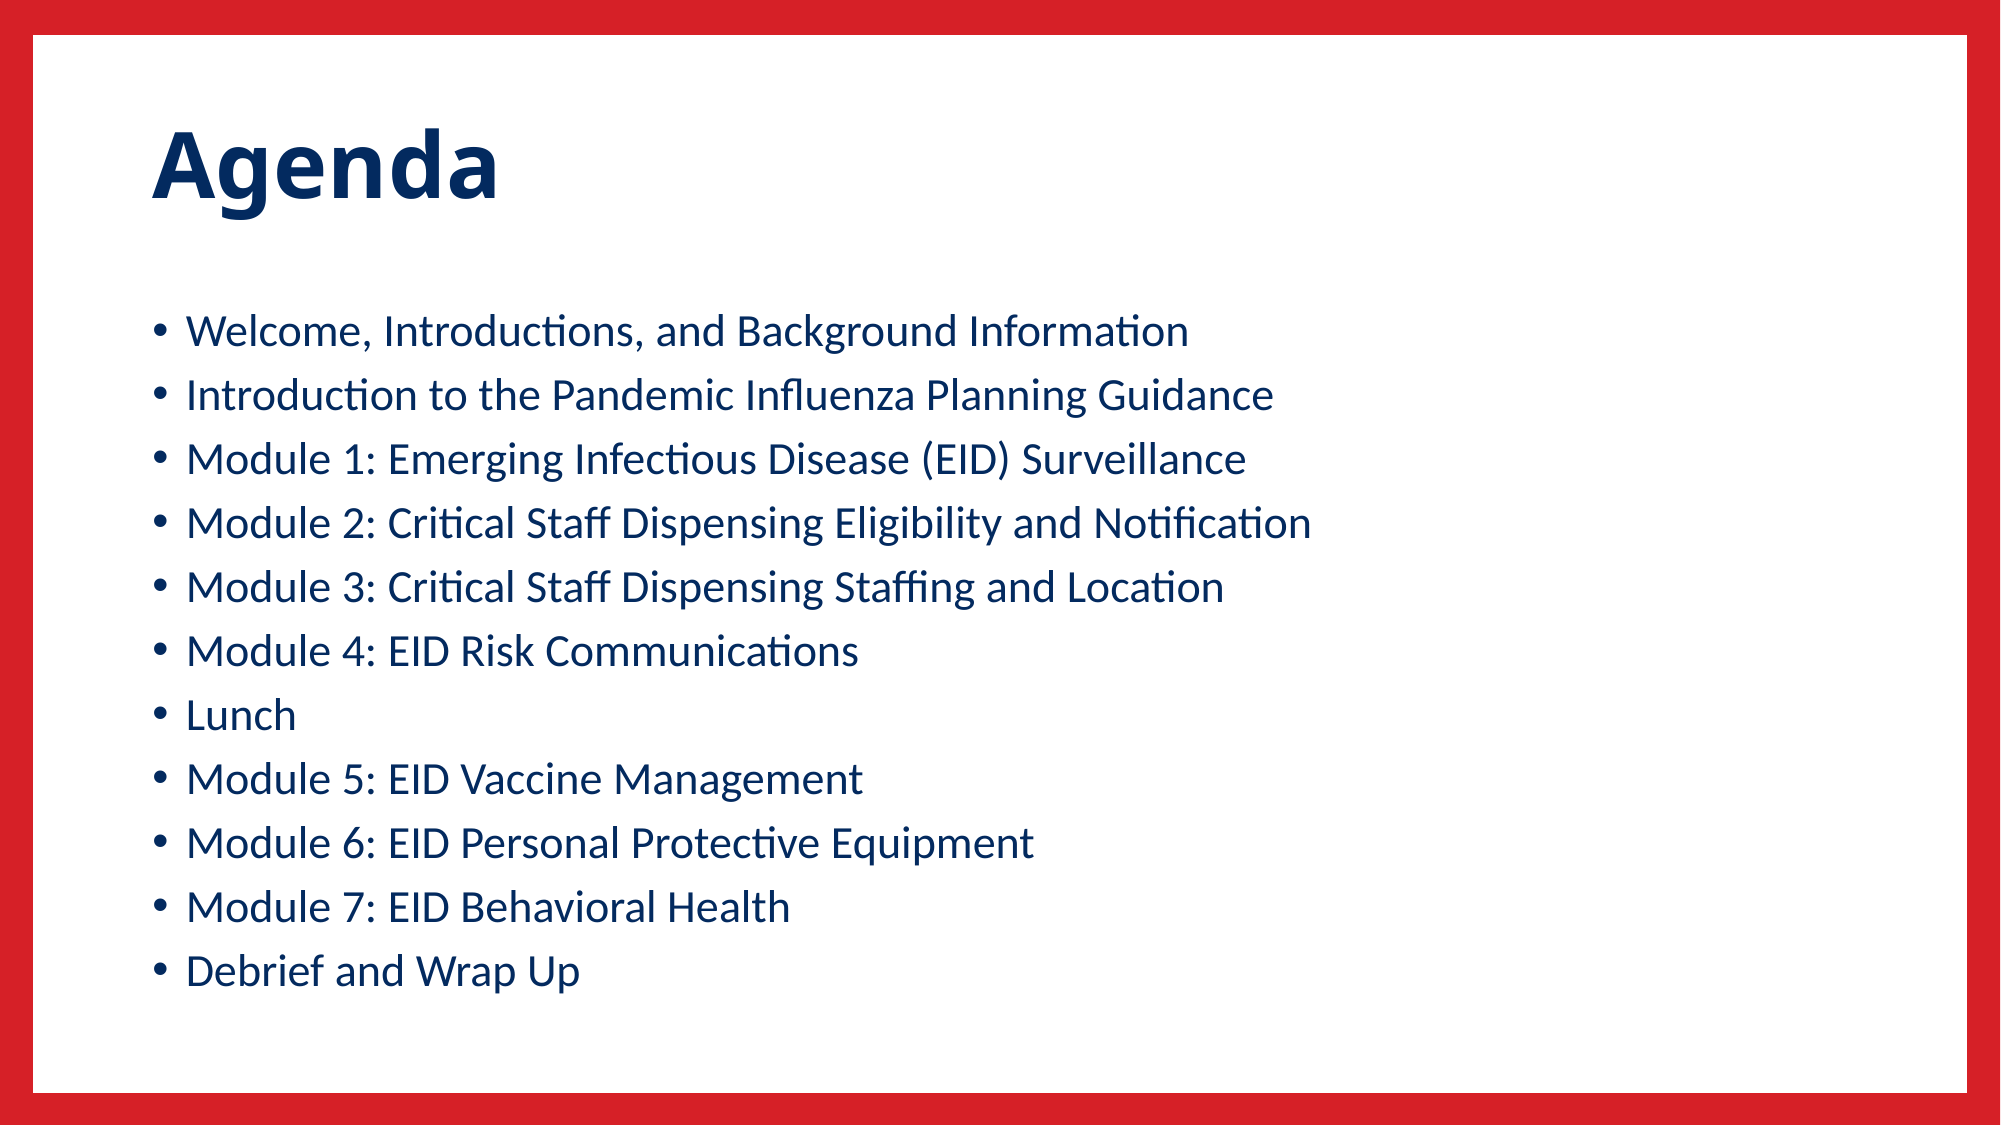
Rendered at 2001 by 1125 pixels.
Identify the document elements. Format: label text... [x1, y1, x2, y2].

title Agenda [137, 59, 1863, 278]
list Welcome, Introductions, and Background Information Introduction to the Pandemic Influenza Planning Guidance Module 1: Emerging Infectious Disease (EID) Surveillance Module 2: Critical Staff Dispensing Eligibility and Notification Module 3: Critical Staff Dispensing Staffing and Location Module 4: EID Risk Communications Lunch Module 5: EID Vaccine Management Module 6: EID Personal Protective Equipment Module 7: EID Behavioral Health Debrief and Wrap Up [137, 299, 1863, 1014]
